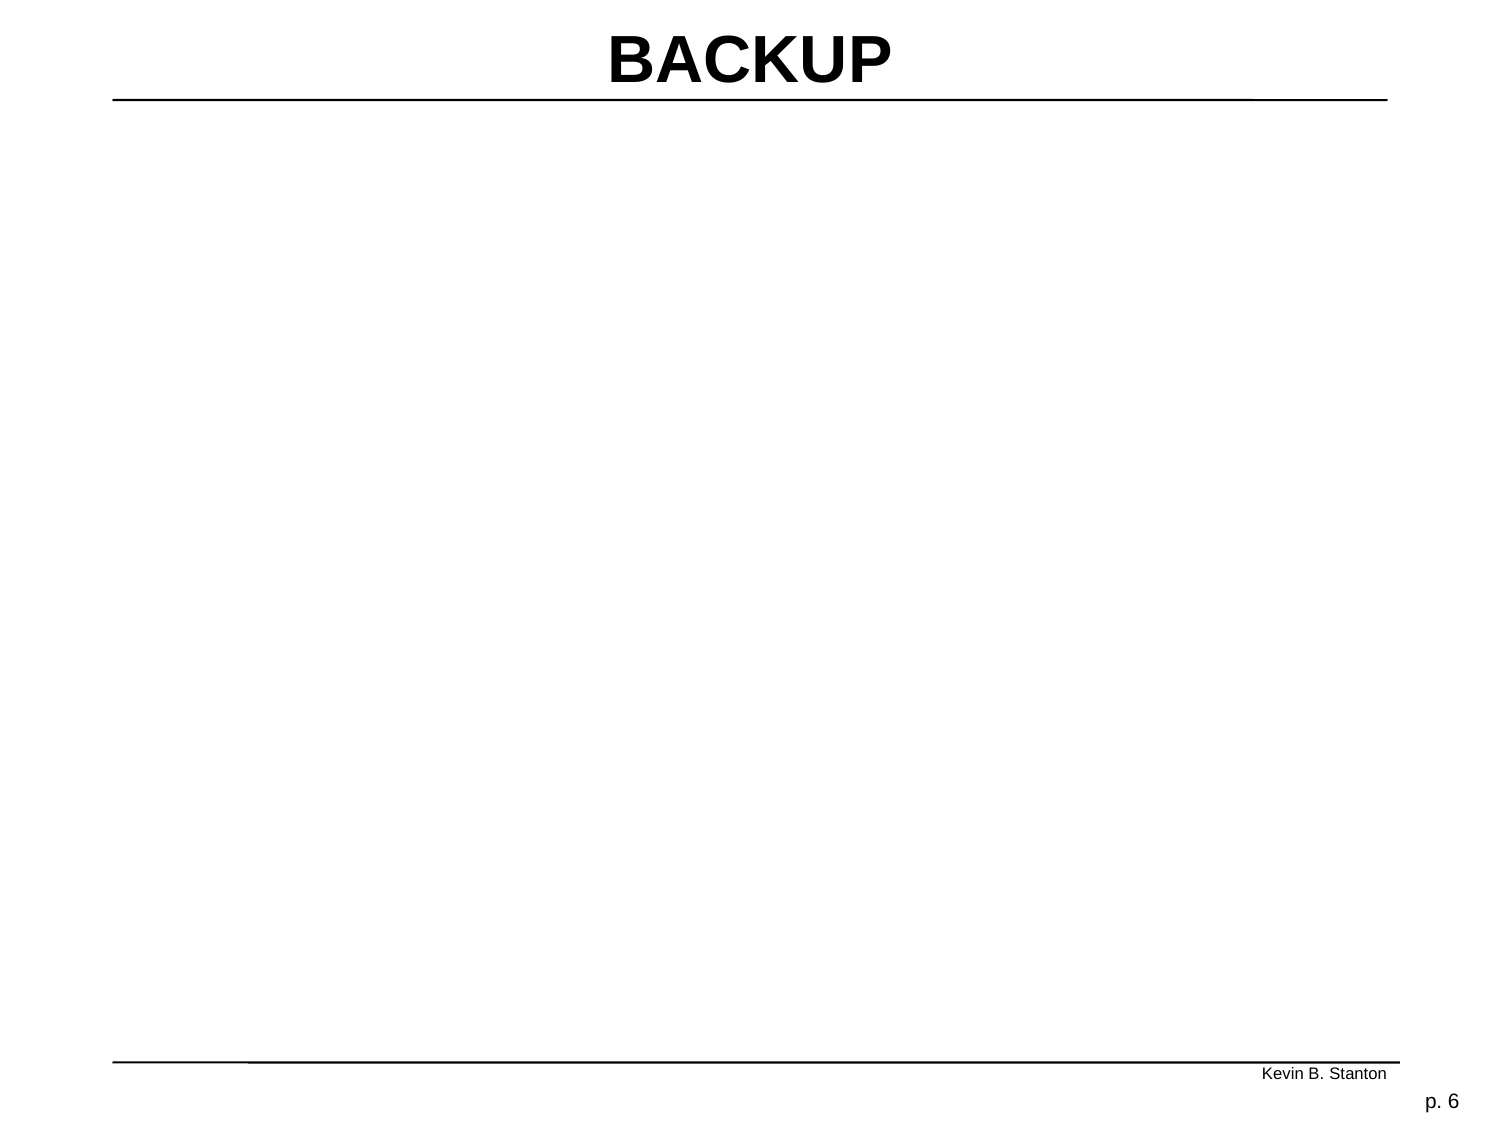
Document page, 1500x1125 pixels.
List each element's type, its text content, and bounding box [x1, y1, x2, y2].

slide_number p. 6 [1424, 1087, 1474, 1113]
title BACKUP [112, 12, 1388, 101]
